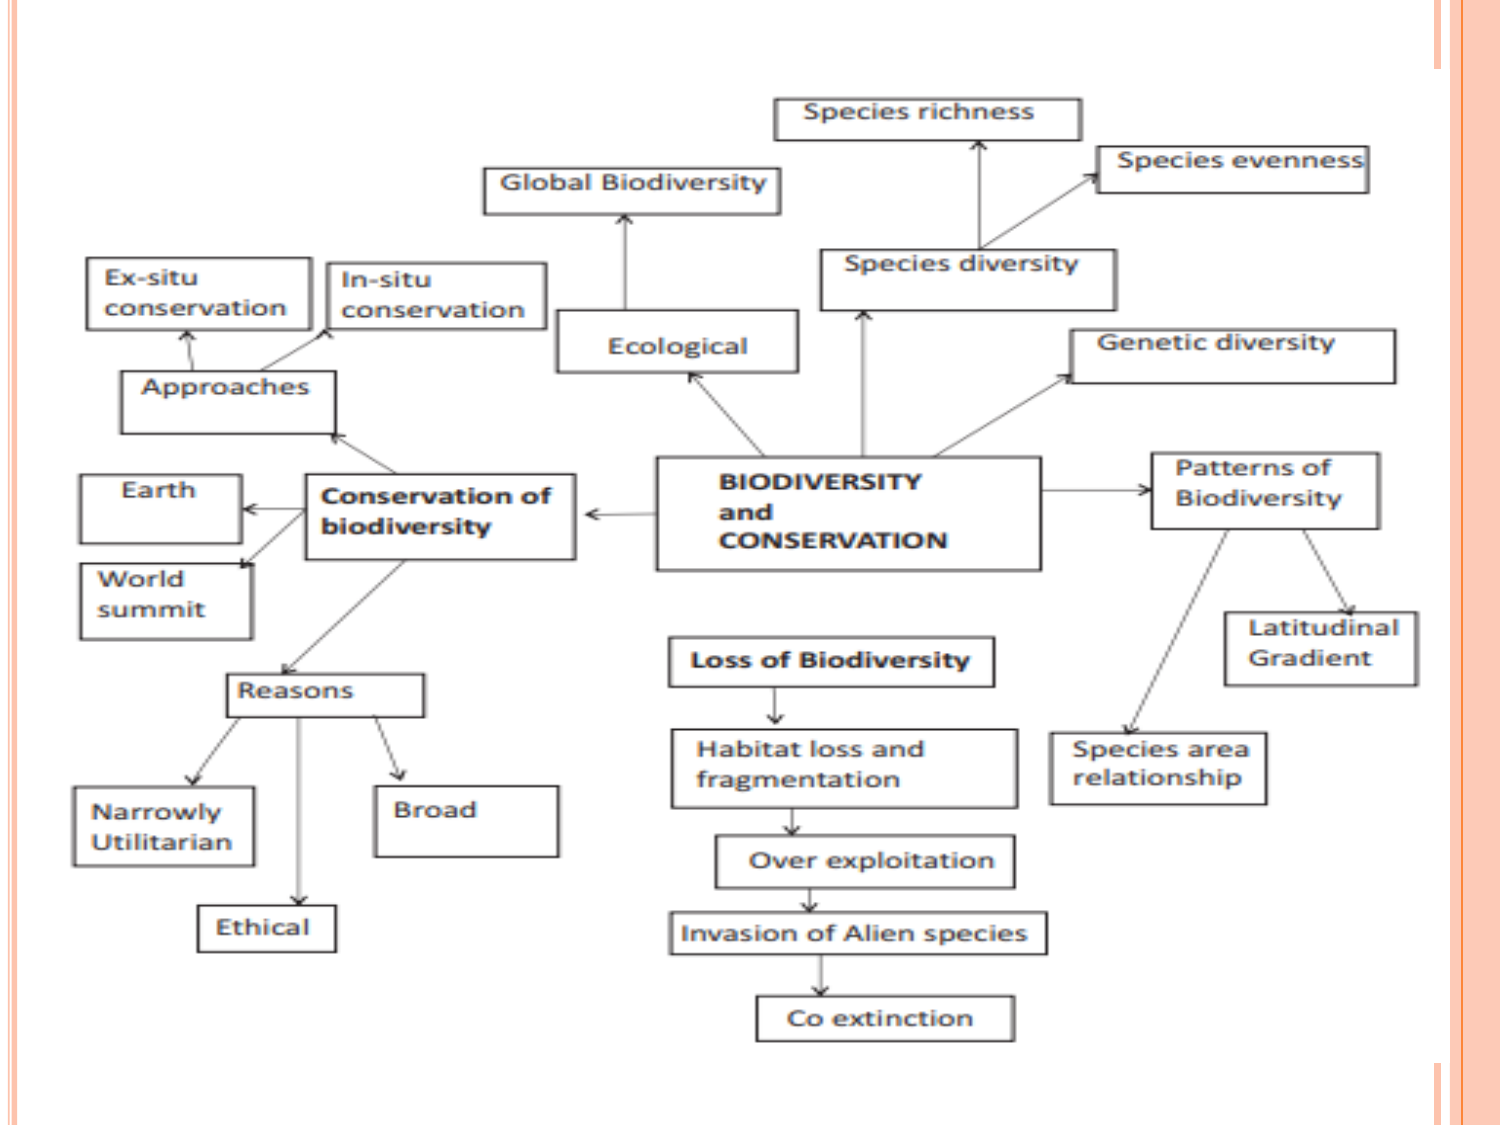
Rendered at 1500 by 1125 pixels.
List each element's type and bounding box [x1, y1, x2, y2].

picture [62, 69, 1451, 1063]
